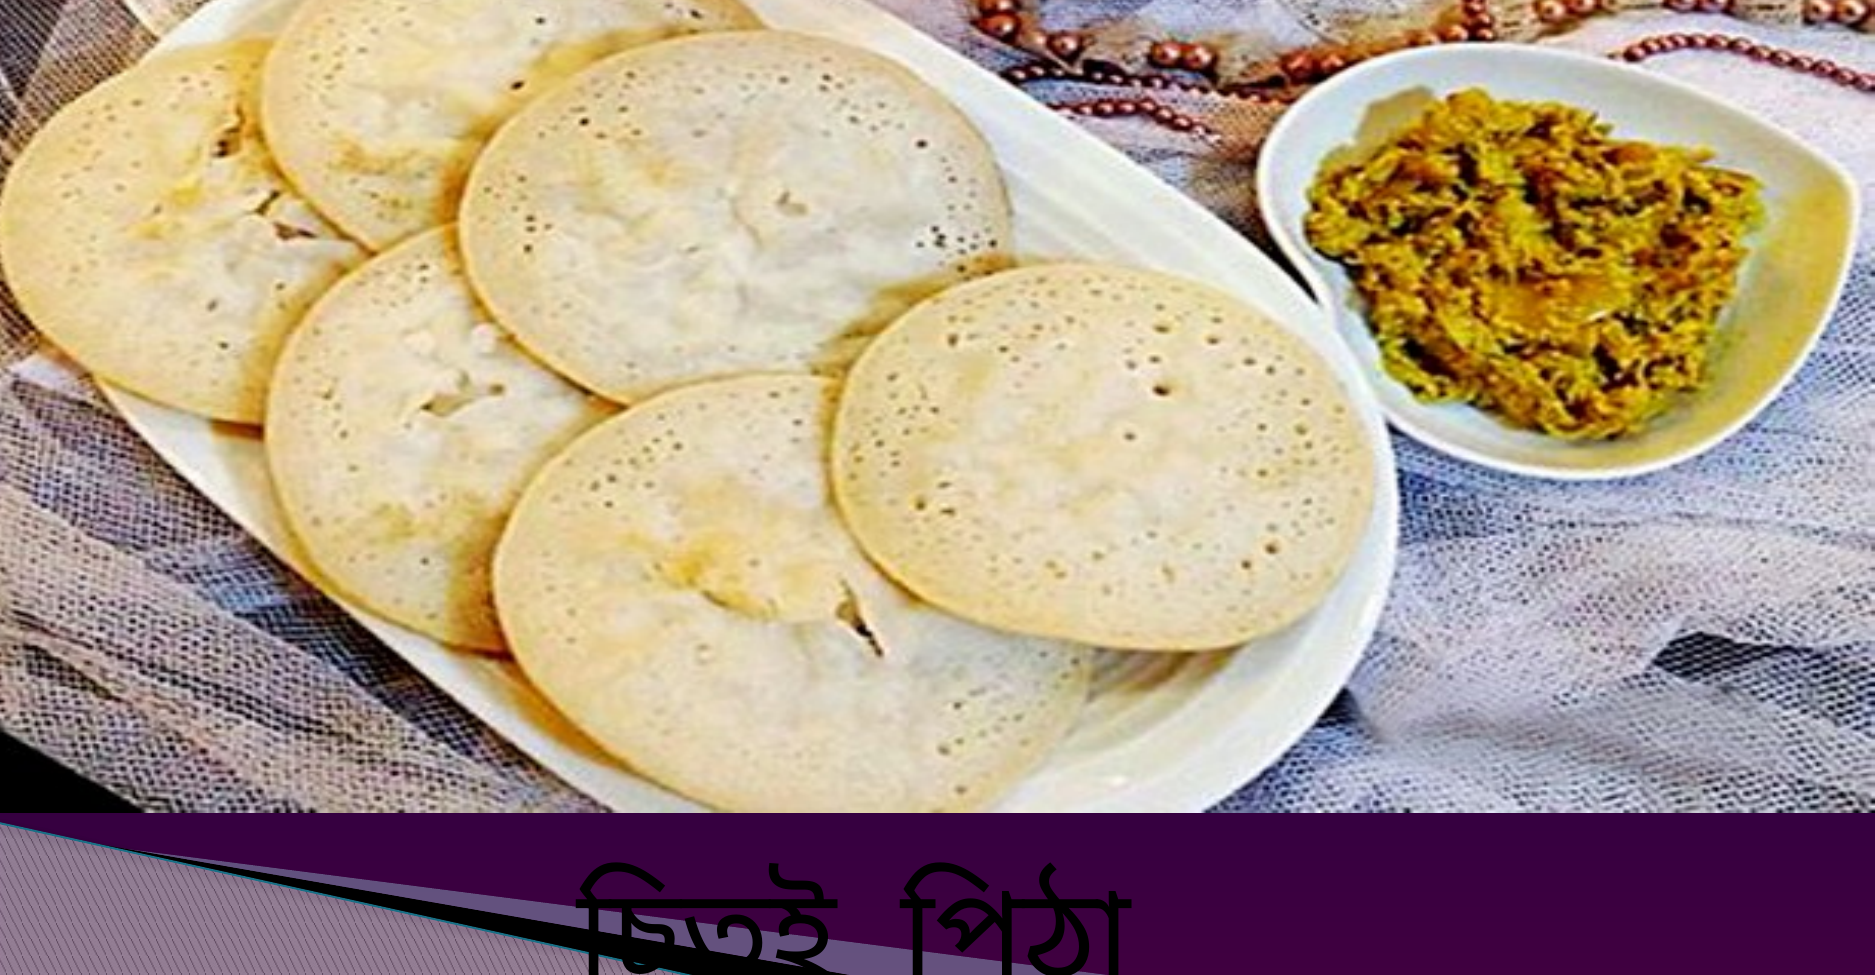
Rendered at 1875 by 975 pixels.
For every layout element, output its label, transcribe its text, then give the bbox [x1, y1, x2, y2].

picture [0, 0, 1875, 813]
text_box চিতই পিঠা [562, 844, 1313, 975]
